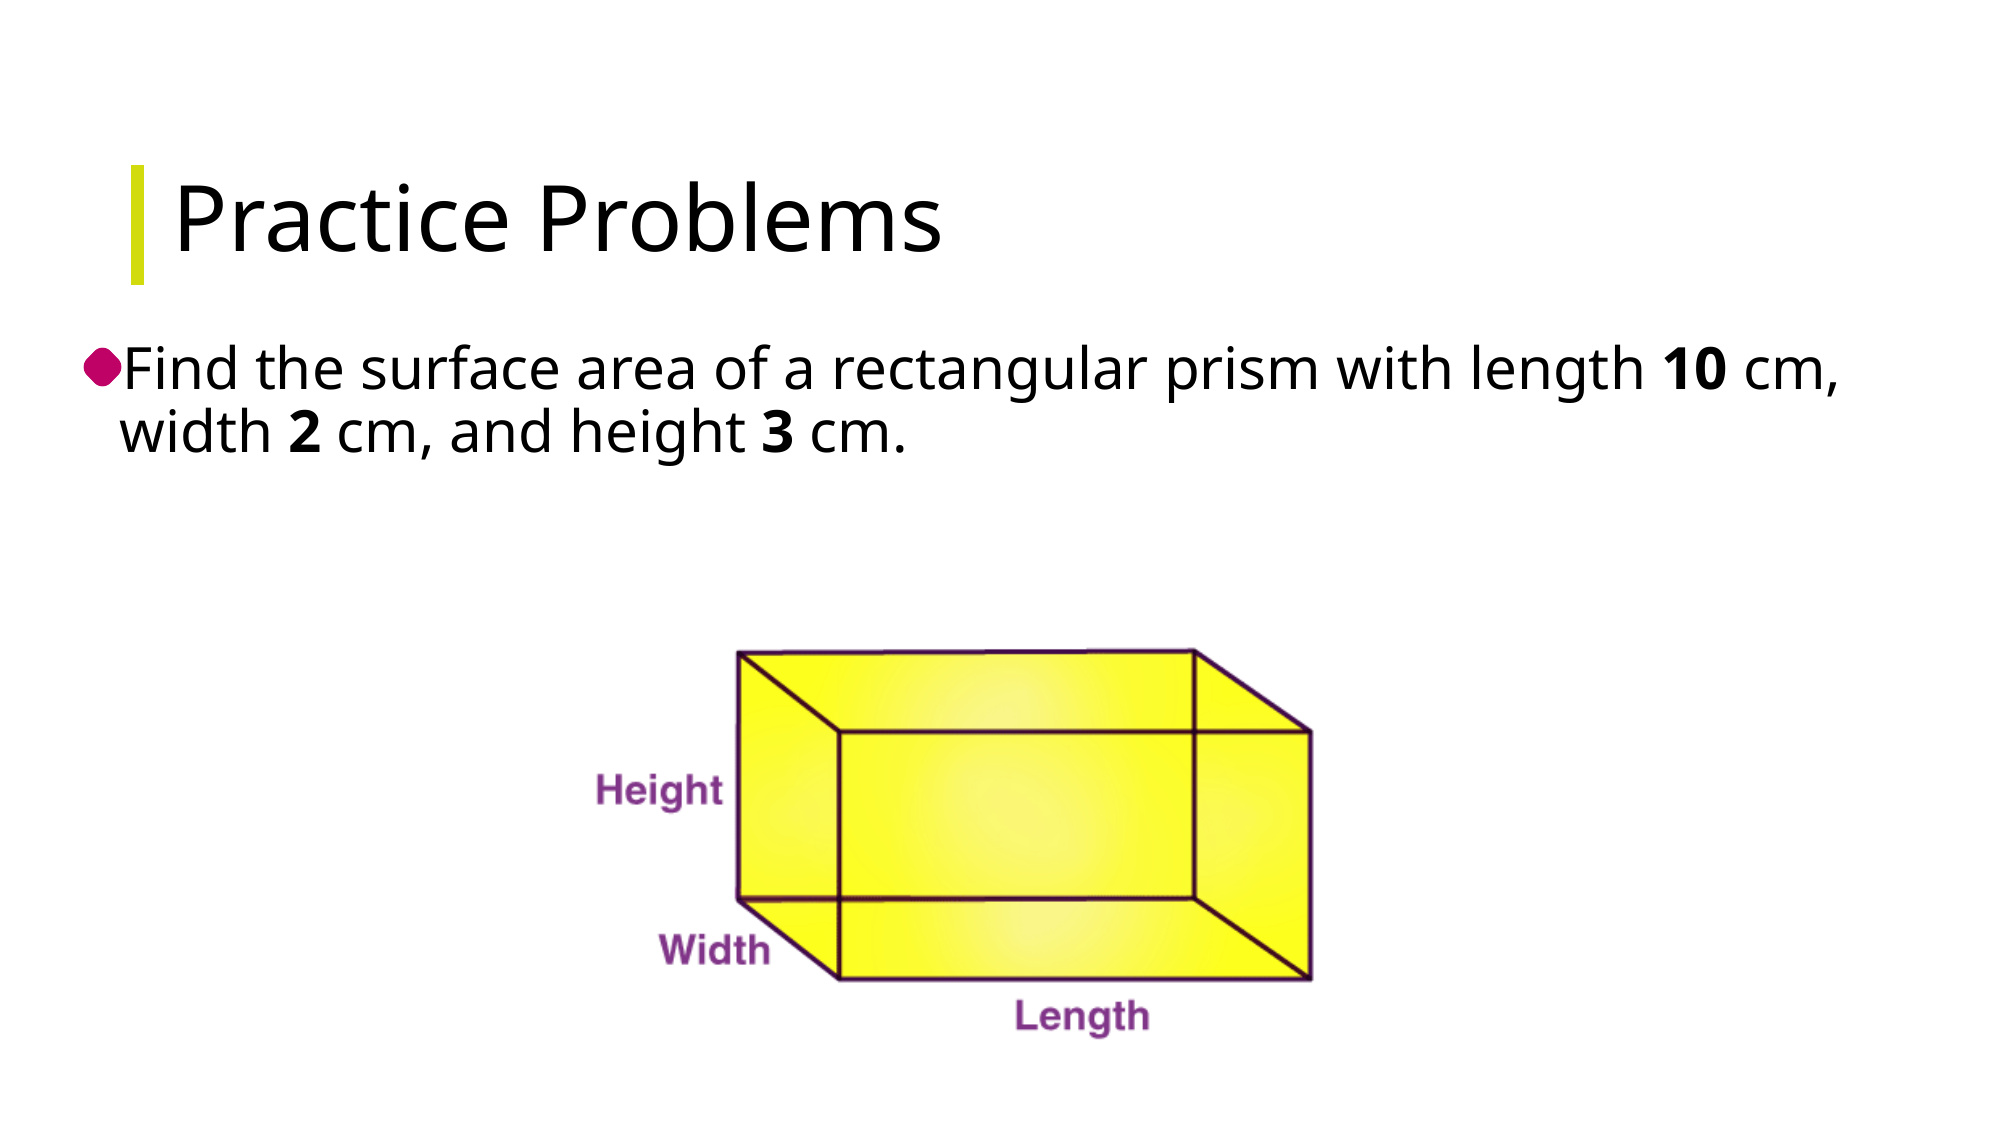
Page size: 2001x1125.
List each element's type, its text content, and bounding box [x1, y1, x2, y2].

list Find the surface area of a rectangular prism with length 10 cm, width 2 cm, and height 3 cm. [67, 332, 1960, 597]
title Practice Problems [157, 165, 1883, 285]
picture [82, 346, 123, 388]
picture [574, 596, 1425, 1079]
